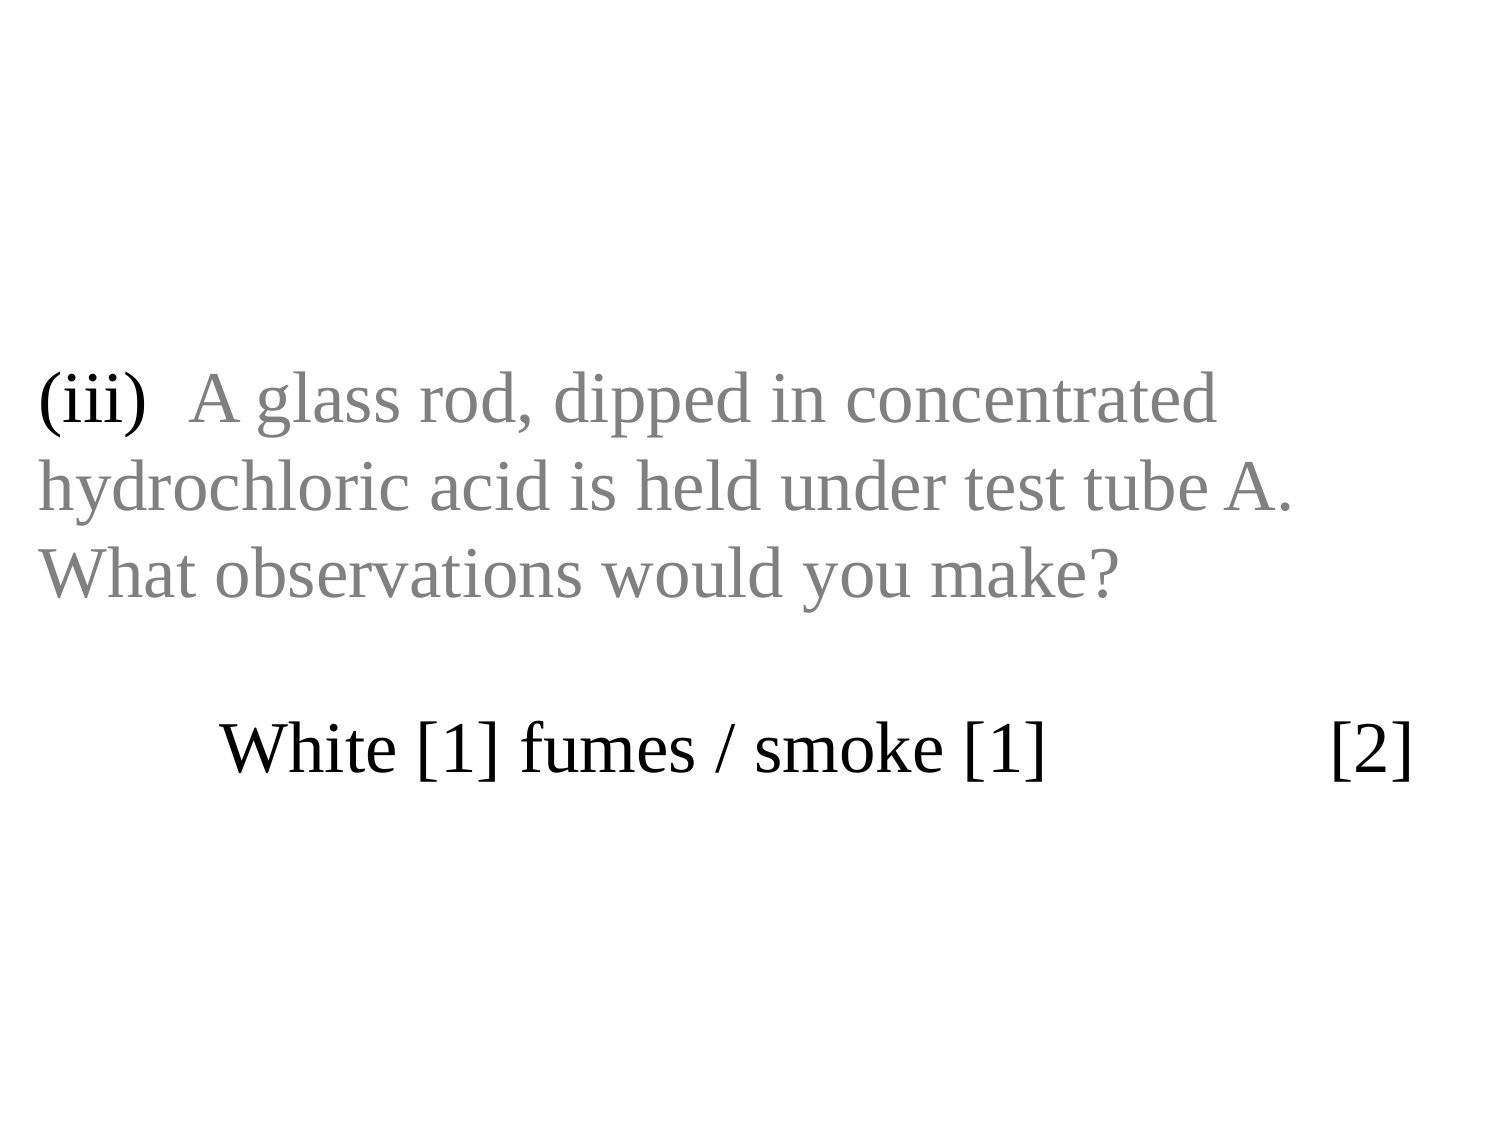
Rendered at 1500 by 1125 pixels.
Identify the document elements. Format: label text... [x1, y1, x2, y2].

title (iii) A glass rod, dipped in concentrated hydrochloric acid is held under test tube A. What observations would you make? White [1] fumes / smoke [1] [2] [23, 35, 1465, 1102]
